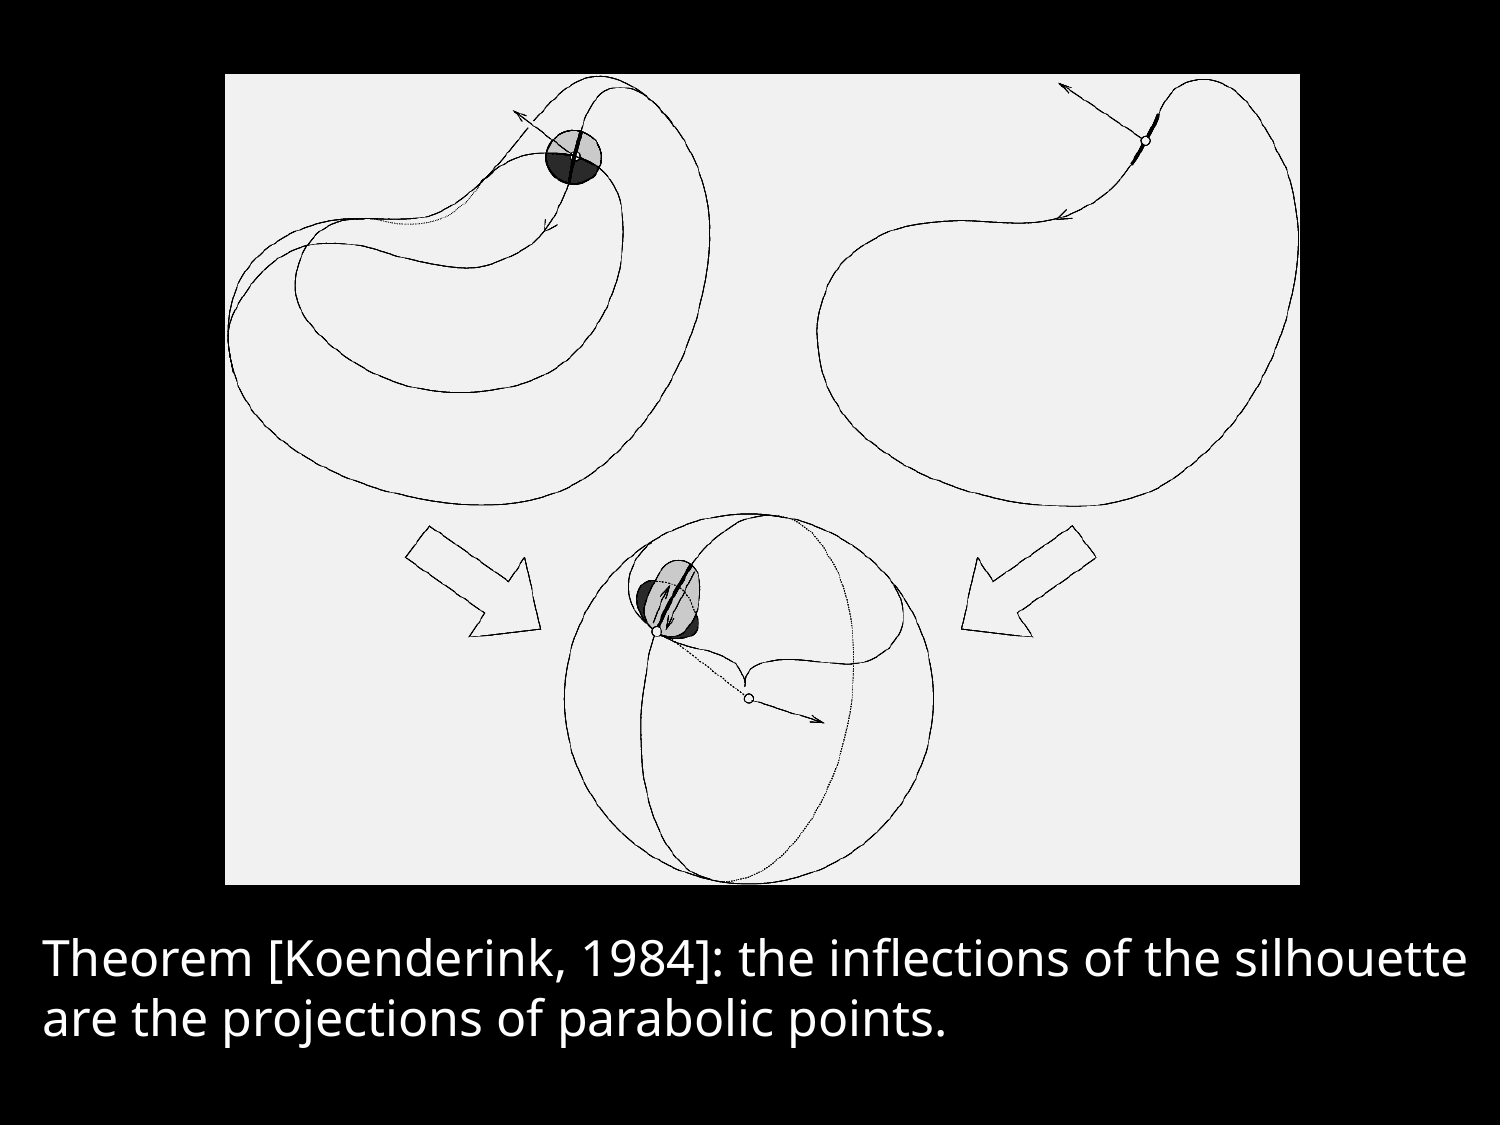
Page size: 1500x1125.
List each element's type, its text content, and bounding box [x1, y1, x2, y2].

picture [224, 74, 1301, 885]
text_box Theorem [Koenderink, 1984]: the inflections of the silhouette are the projections of parabolic points. [27, 919, 1485, 1054]
